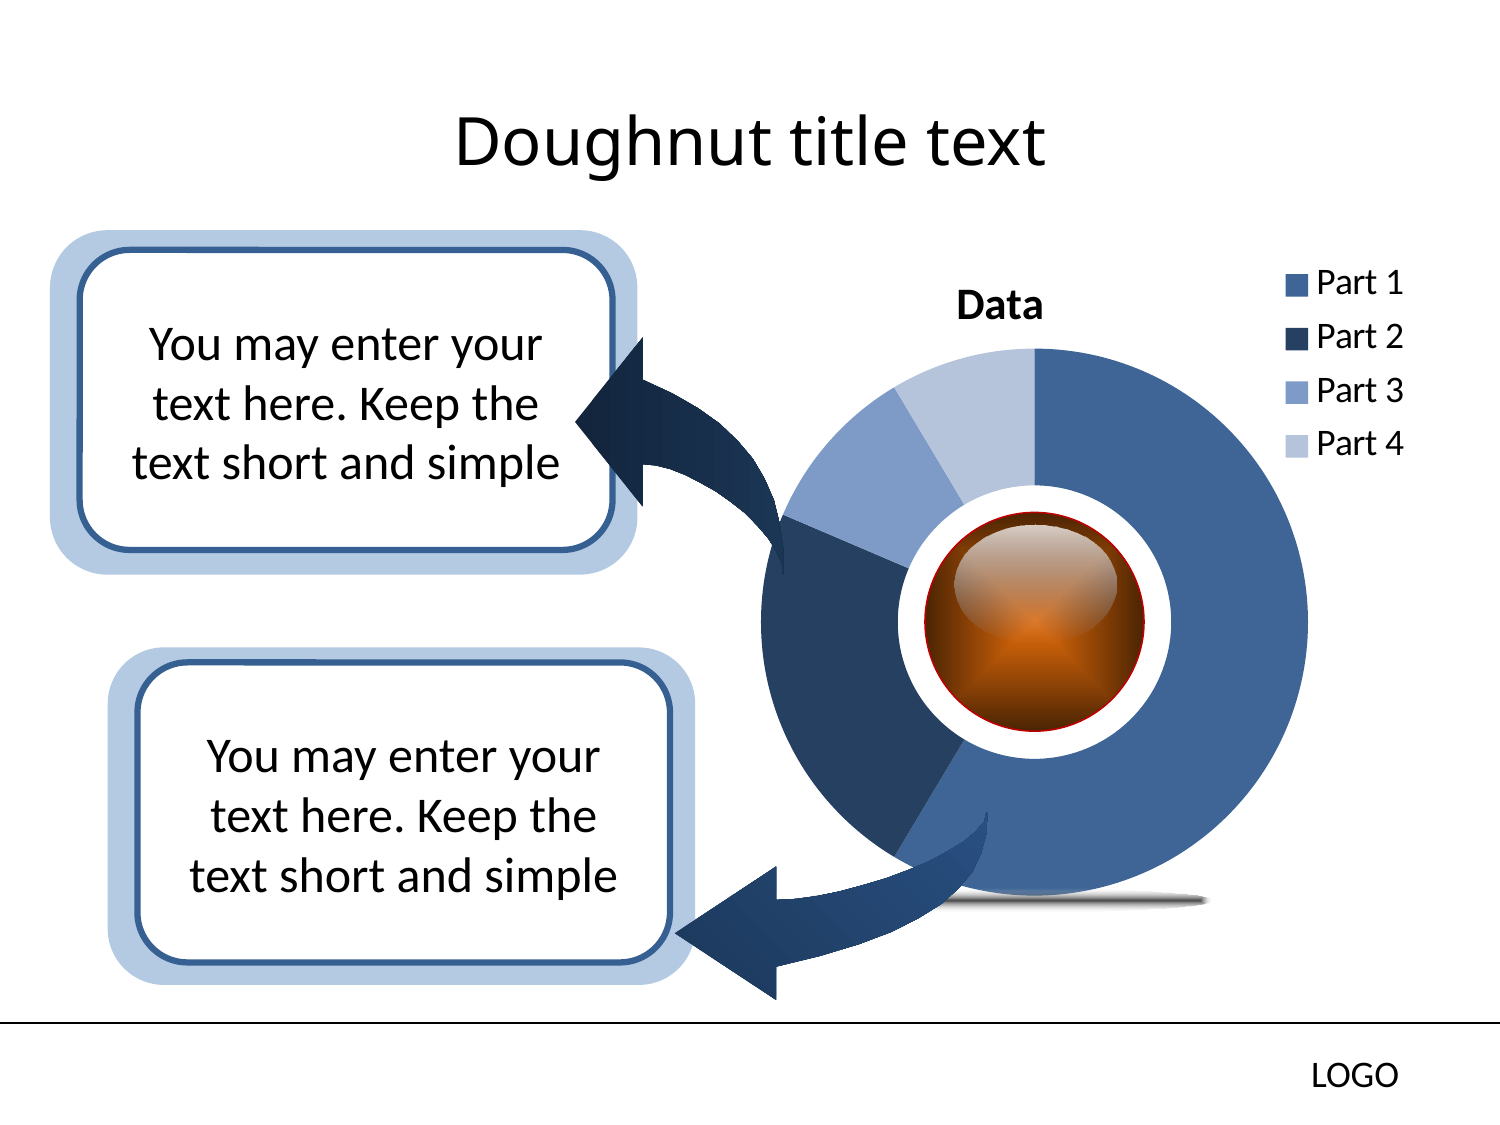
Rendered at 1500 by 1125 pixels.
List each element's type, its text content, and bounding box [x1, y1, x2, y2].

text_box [49, 229, 785, 576]
title Doughnut title text [75, 45, 1425, 233]
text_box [924, 512, 1145, 732]
chart [499, 249, 1500, 917]
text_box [107, 647, 988, 1001]
